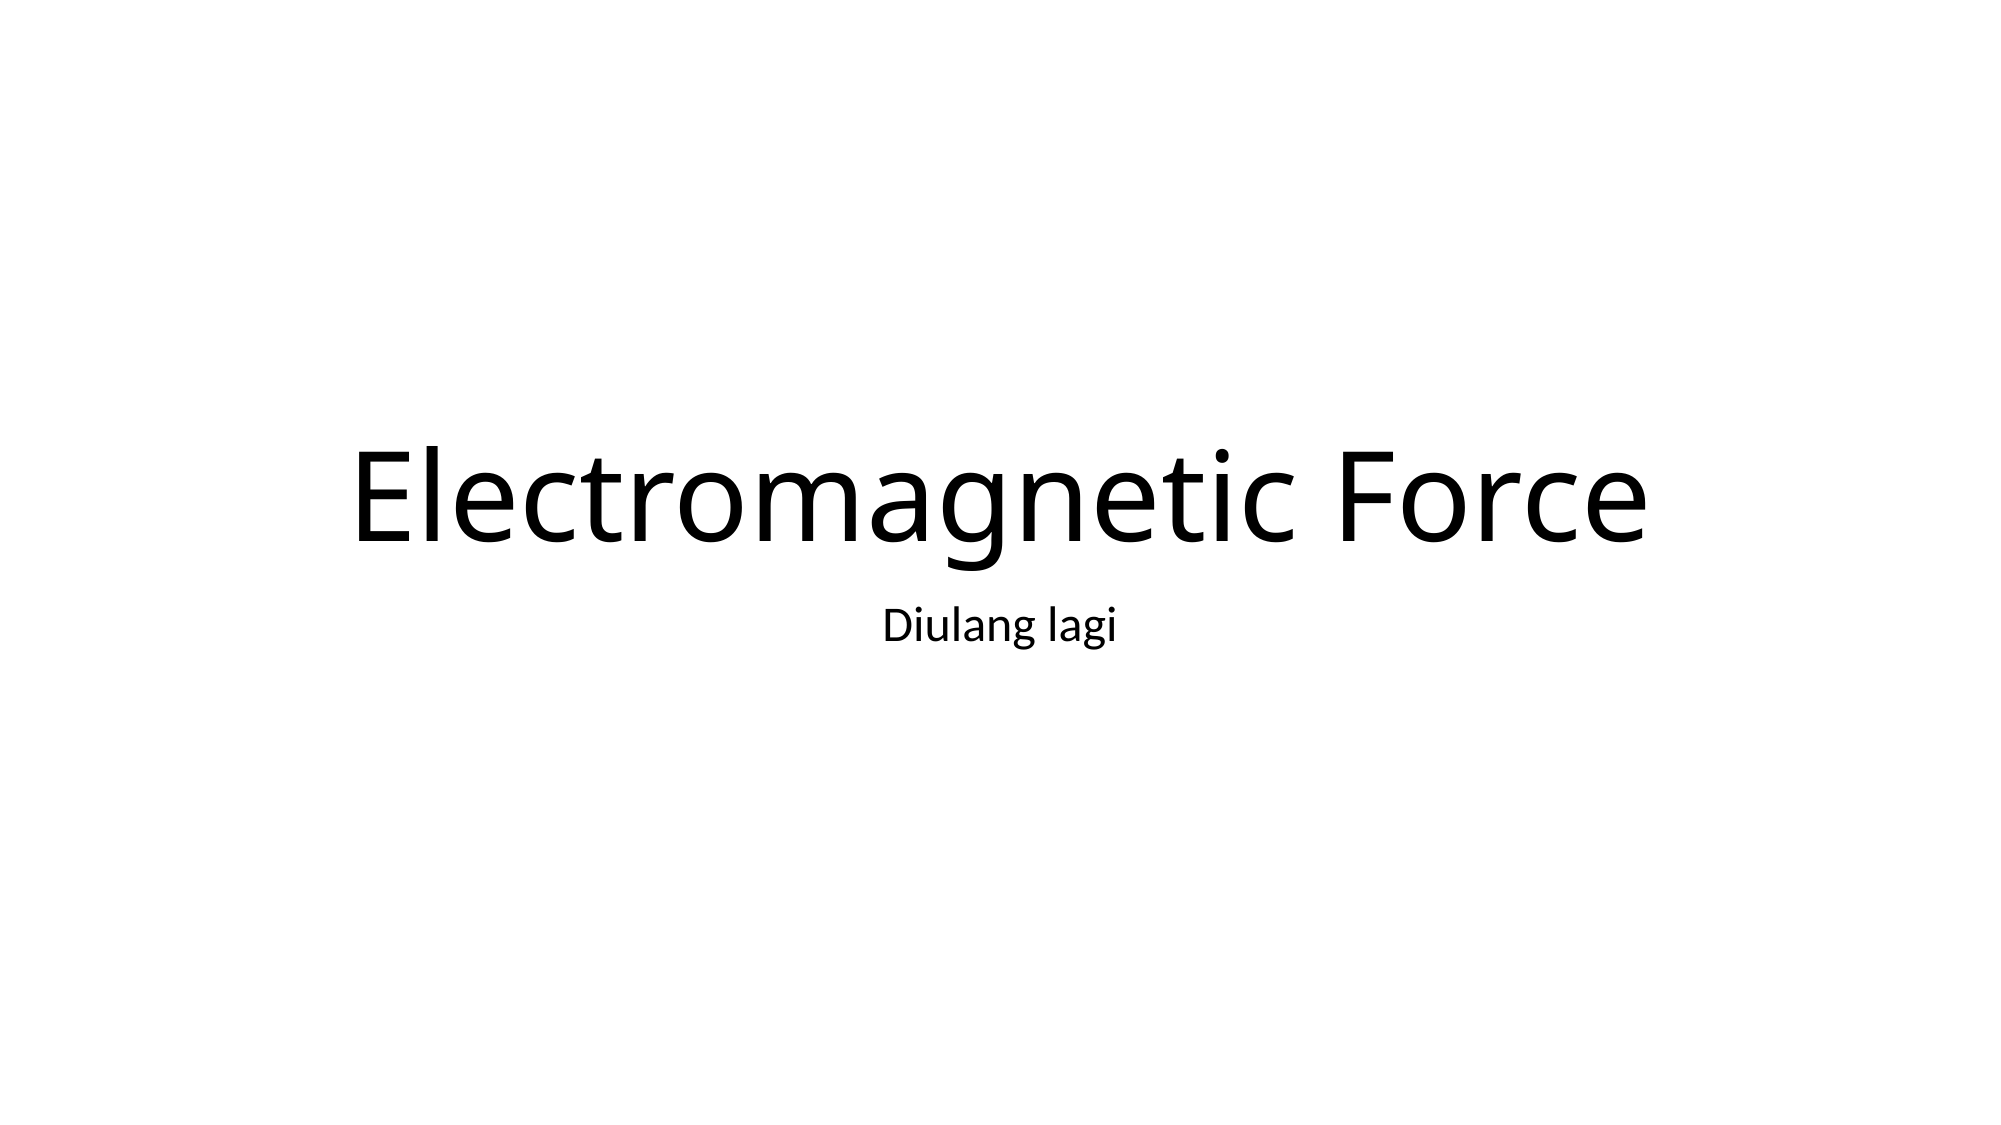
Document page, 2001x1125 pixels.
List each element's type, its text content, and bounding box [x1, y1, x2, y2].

subtitle Diulang lagi [249, 590, 1750, 863]
title Electromagnetic Force [249, 184, 1750, 576]
